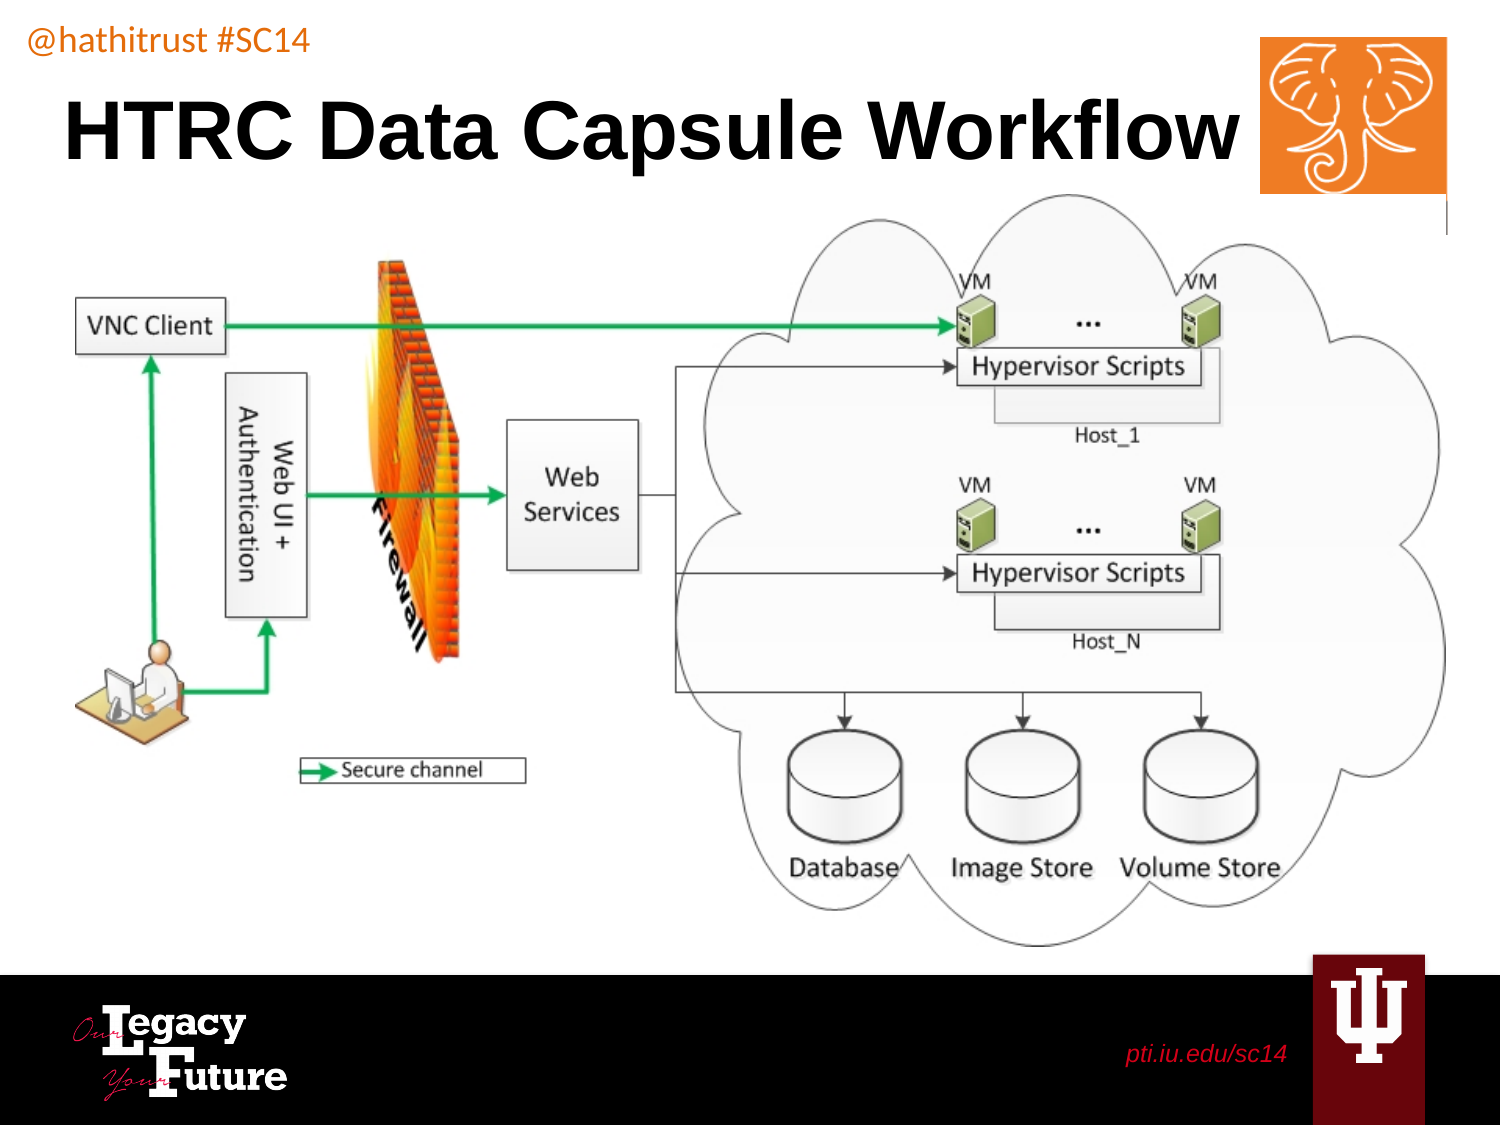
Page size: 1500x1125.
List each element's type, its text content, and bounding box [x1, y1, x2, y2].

title HTRC Data Capsule Workflow [48, 32, 1399, 220]
picture [1331, 968, 1407, 1063]
picture [74, 37, 1448, 947]
